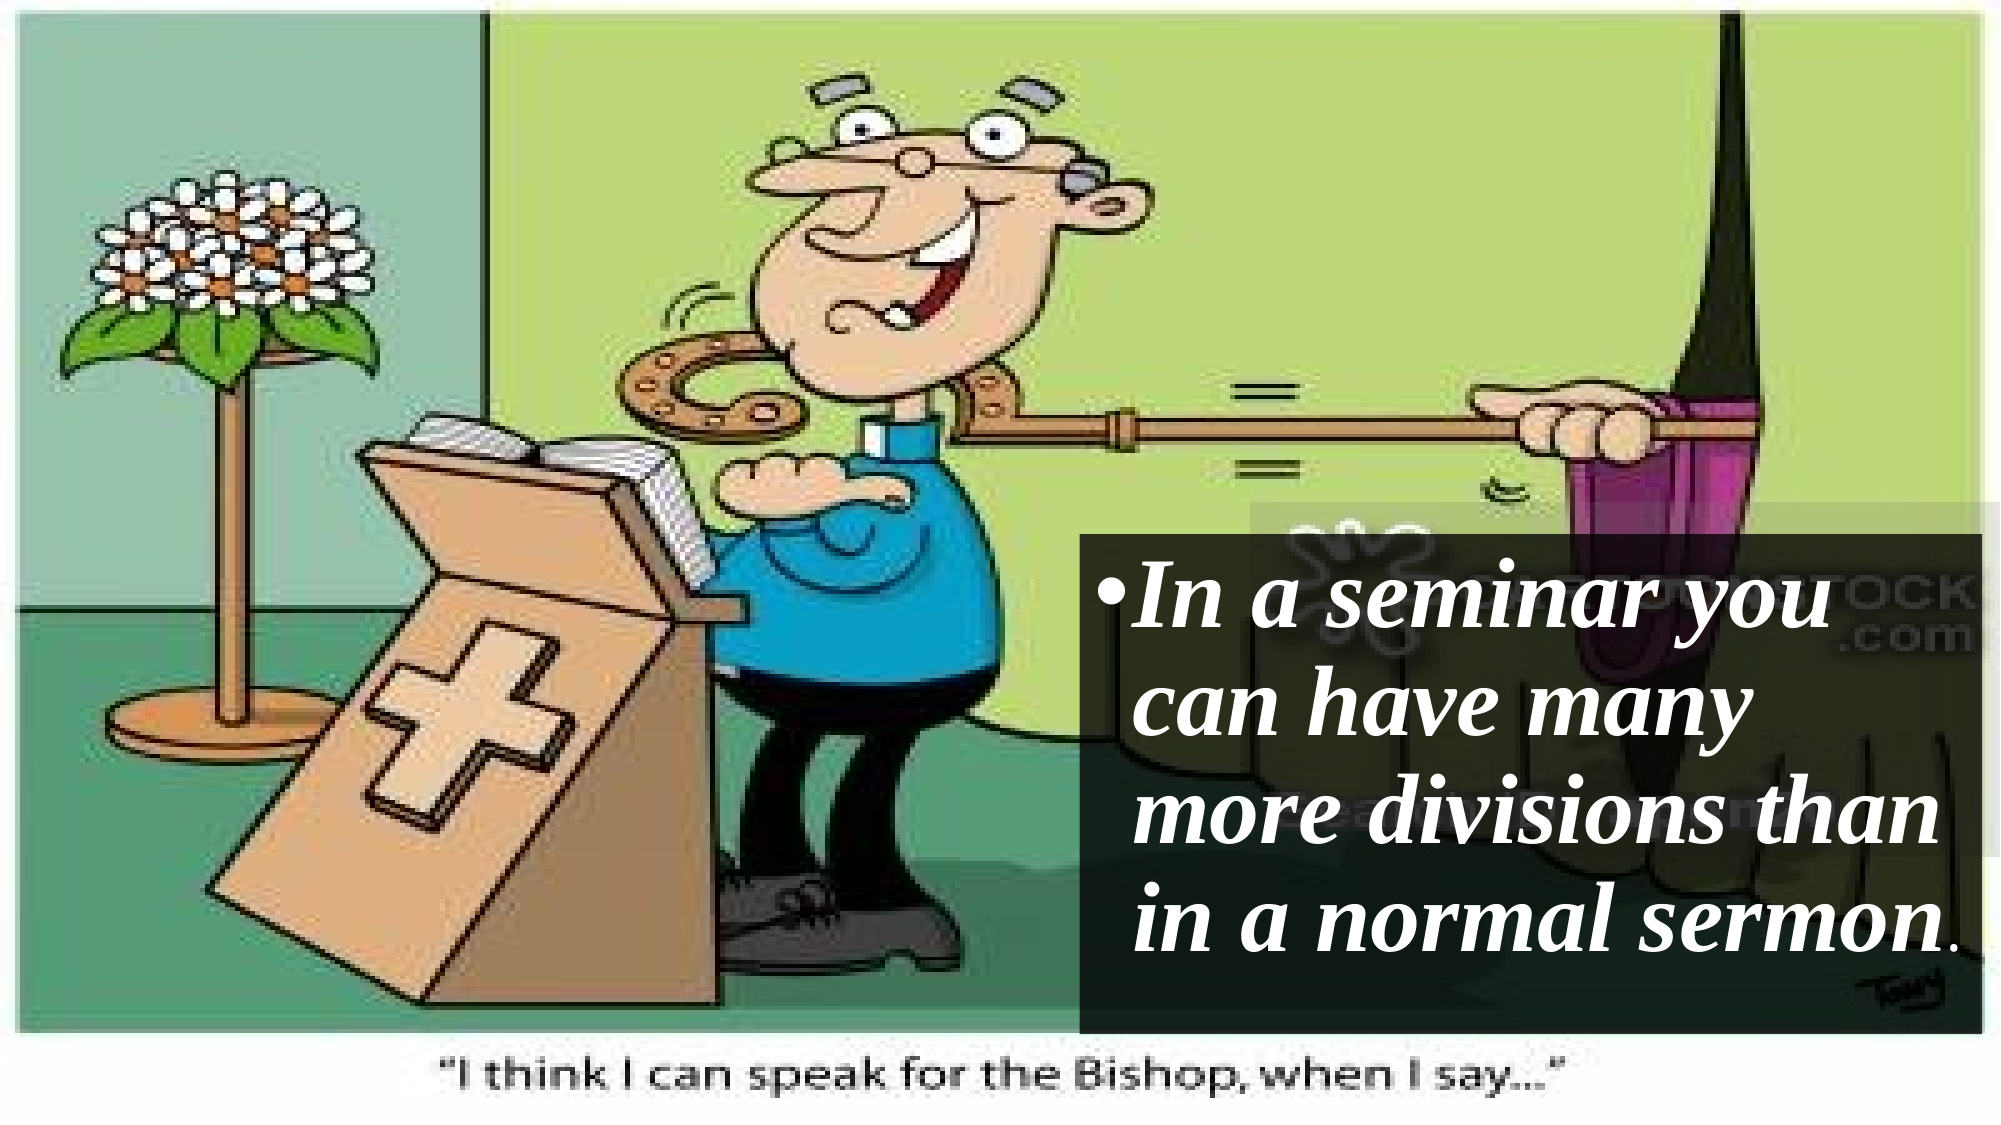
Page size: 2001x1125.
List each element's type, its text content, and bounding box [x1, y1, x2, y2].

picture [0, 0, 2001, 1125]
list In a seminar you can have many more divisions than in a normal sermon. [1079, 534, 1983, 1035]
